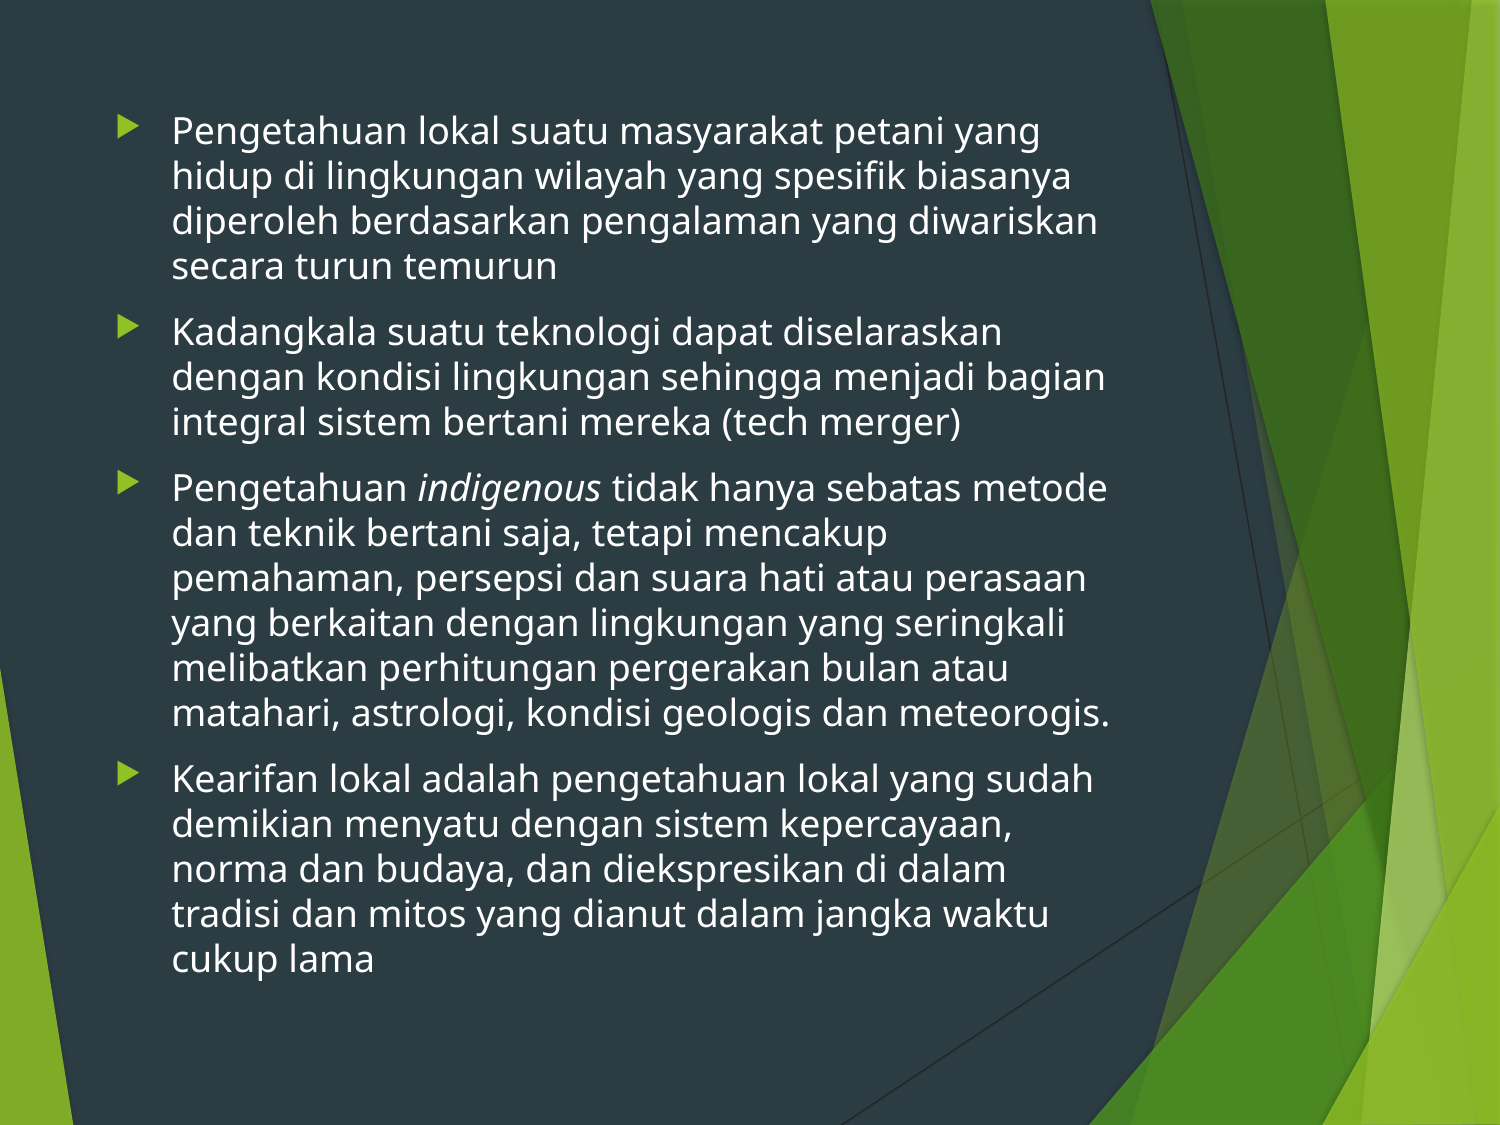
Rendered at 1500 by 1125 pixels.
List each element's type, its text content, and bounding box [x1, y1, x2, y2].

list Pengetahuan lokal suatu masyarakat petani yang hidup di lingkungan wilayah yang spesifik biasanya diperoleh berdasarkan pengalaman yang diwariskan secara turun temurun Kadangkala suatu teknologi dapat diselaraskan dengan kondisi lingkungan sehingga menjadi bagian integral sistem bertani mereka (tech merger) Pengetahuan indigenous tidak hanya sebatas metode dan teknik bertani saja, tetapi mencakup pemahaman, persepsi dan suara hati atau perasaan yang berkaitan dengan lingkungan yang seringkali melibatkan perhitungan pergerakan bulan atau matahari, astrologi, kondisi geologis dan meteorogis. Kearifan lokal adalah pengetahuan lokal yang sudah demikian menyatu dengan sistem kepercayaan, norma dan budaya, dan diekspresikan di dalam tradisi dan mitos yang dianut dalam jangka waktu cukup lama [99, 99, 1142, 991]
